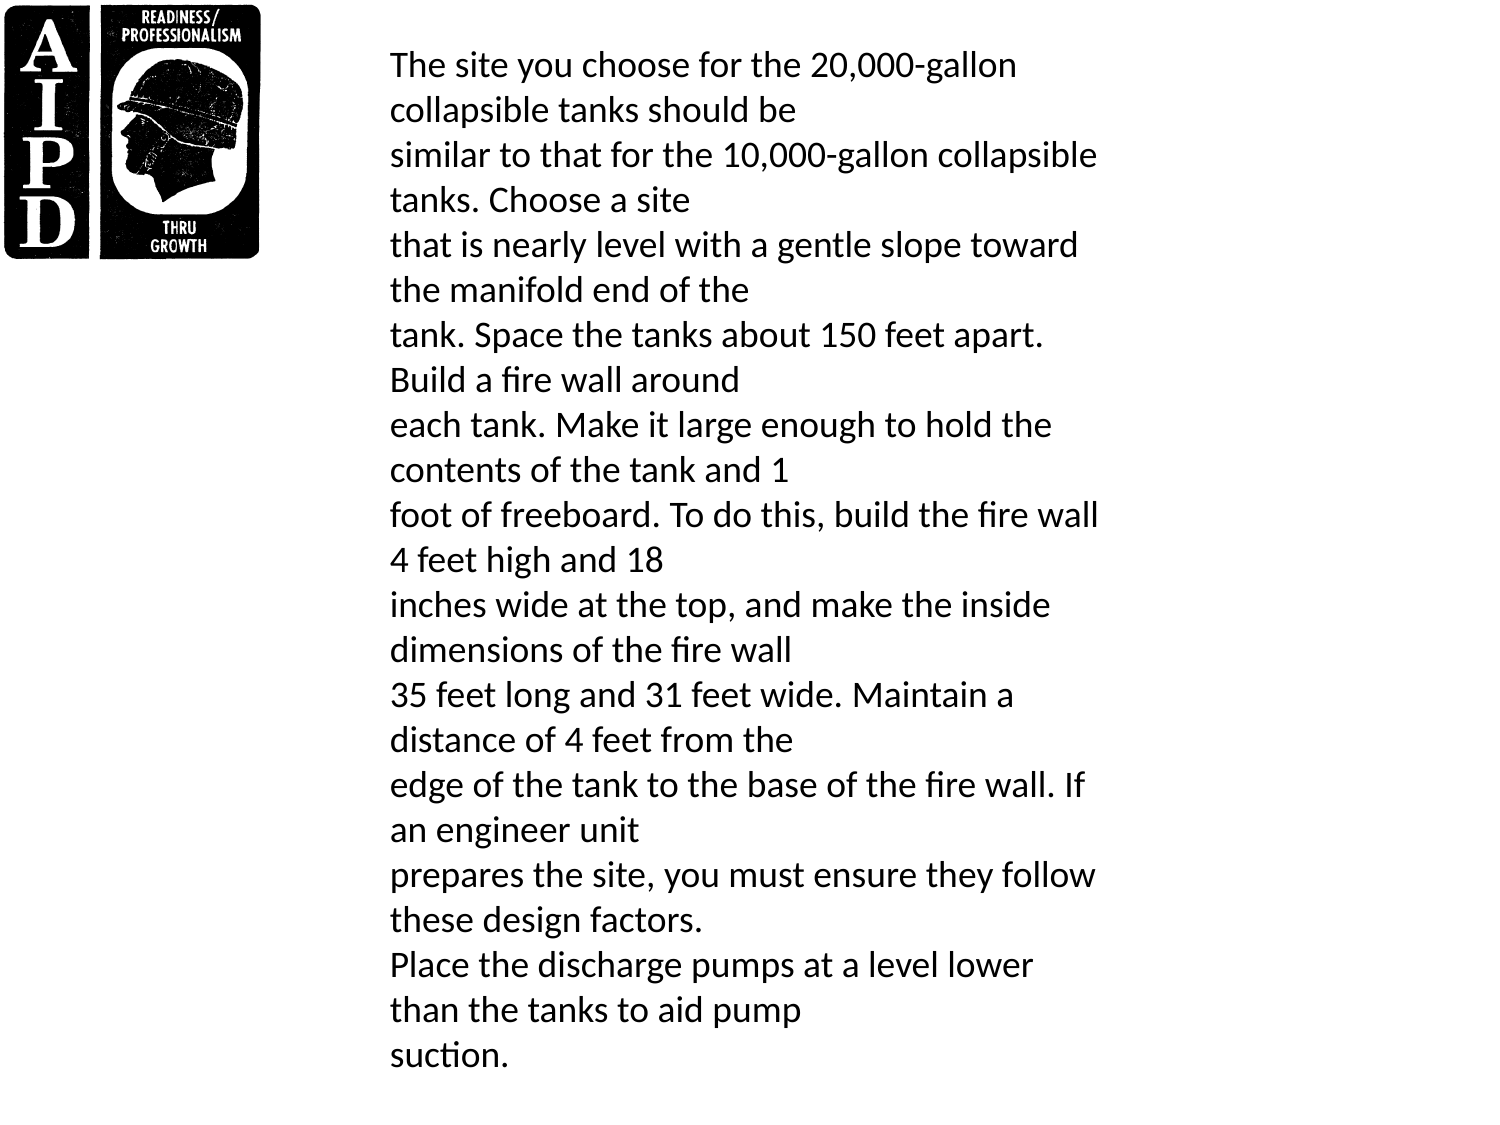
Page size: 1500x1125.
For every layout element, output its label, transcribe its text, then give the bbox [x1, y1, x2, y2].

text_box The site you choose for the 20,000-gallon collapsible tanks should be similar to that for the 10,000-gallon collapsible tanks. Choose a site that is nearly level with a gentle slope toward the manifold end of the tank. Space the tanks about 150 feet apart. Build a fire wall around each tank. Make it large enough to hold the contents of the tank and 1 foot of freeboard. To do this, build the fire wall 4 feet high and 18 inches wide at the top, and make the inside dimensions of the fire wall 35 feet long and 31 feet wide. Maintain a distance of 4 feet from the edge of the tank to the base of the fire wall. If an engineer unit prepares the site, you must ensure they follow these design factors. Place the discharge pumps at a level lower than the tanks to aid pump suction. [374, 32, 1125, 1083]
picture [0, 0, 265, 263]
